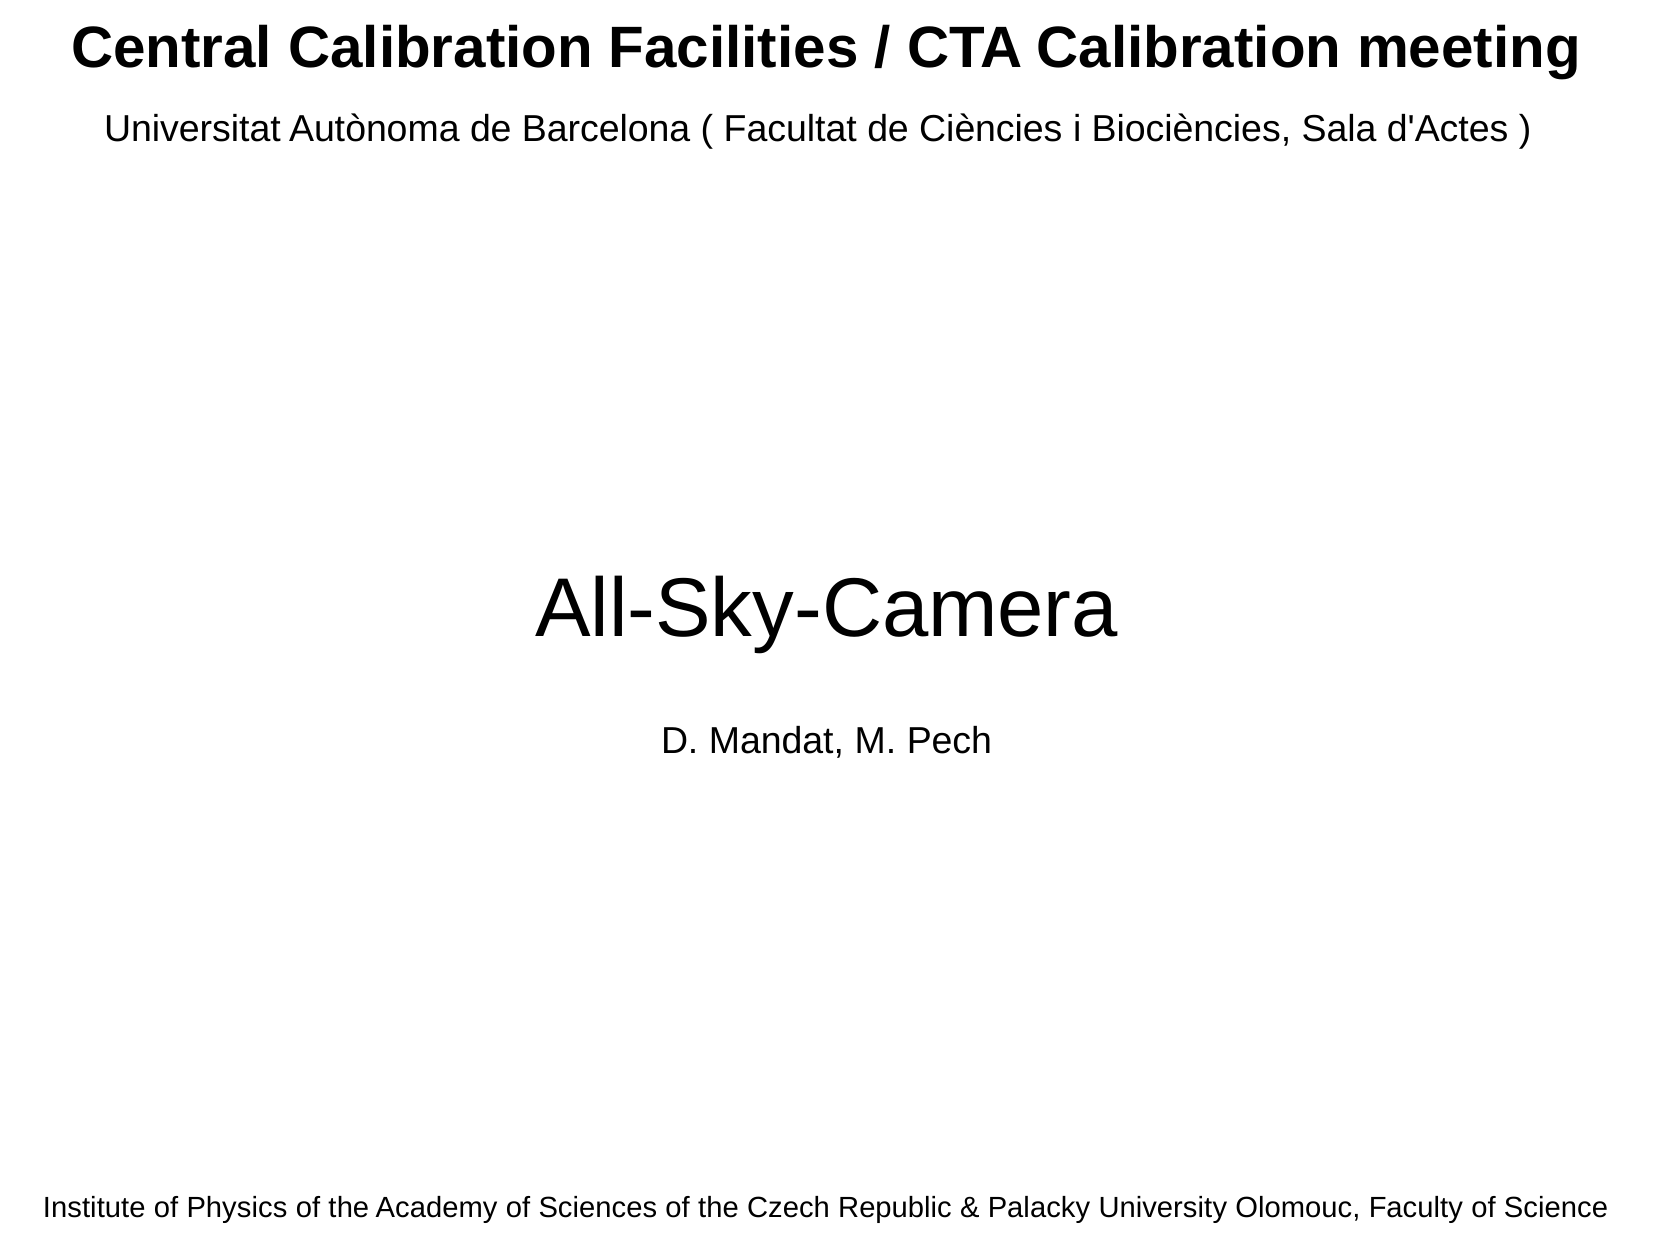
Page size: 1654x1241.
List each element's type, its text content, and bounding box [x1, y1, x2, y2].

text_box Central Calibration Facilities / CTA Calibration meeting [0, 2, 1654, 82]
text_box All-Sky-Camera [0, 545, 1654, 654]
text_box Institute of Physics of the Academy of Sciences of the Czech Republic & Palacky University Olomouc, Faculty of Science [0, 1181, 1654, 1229]
text_box D. Mandat, M. Pech [0, 708, 1654, 766]
text_box Universitat Autònoma de Barcelona ( Facultat de Ciències i Biociències, Sala d'Actes ) [89, 96, 1548, 154]
